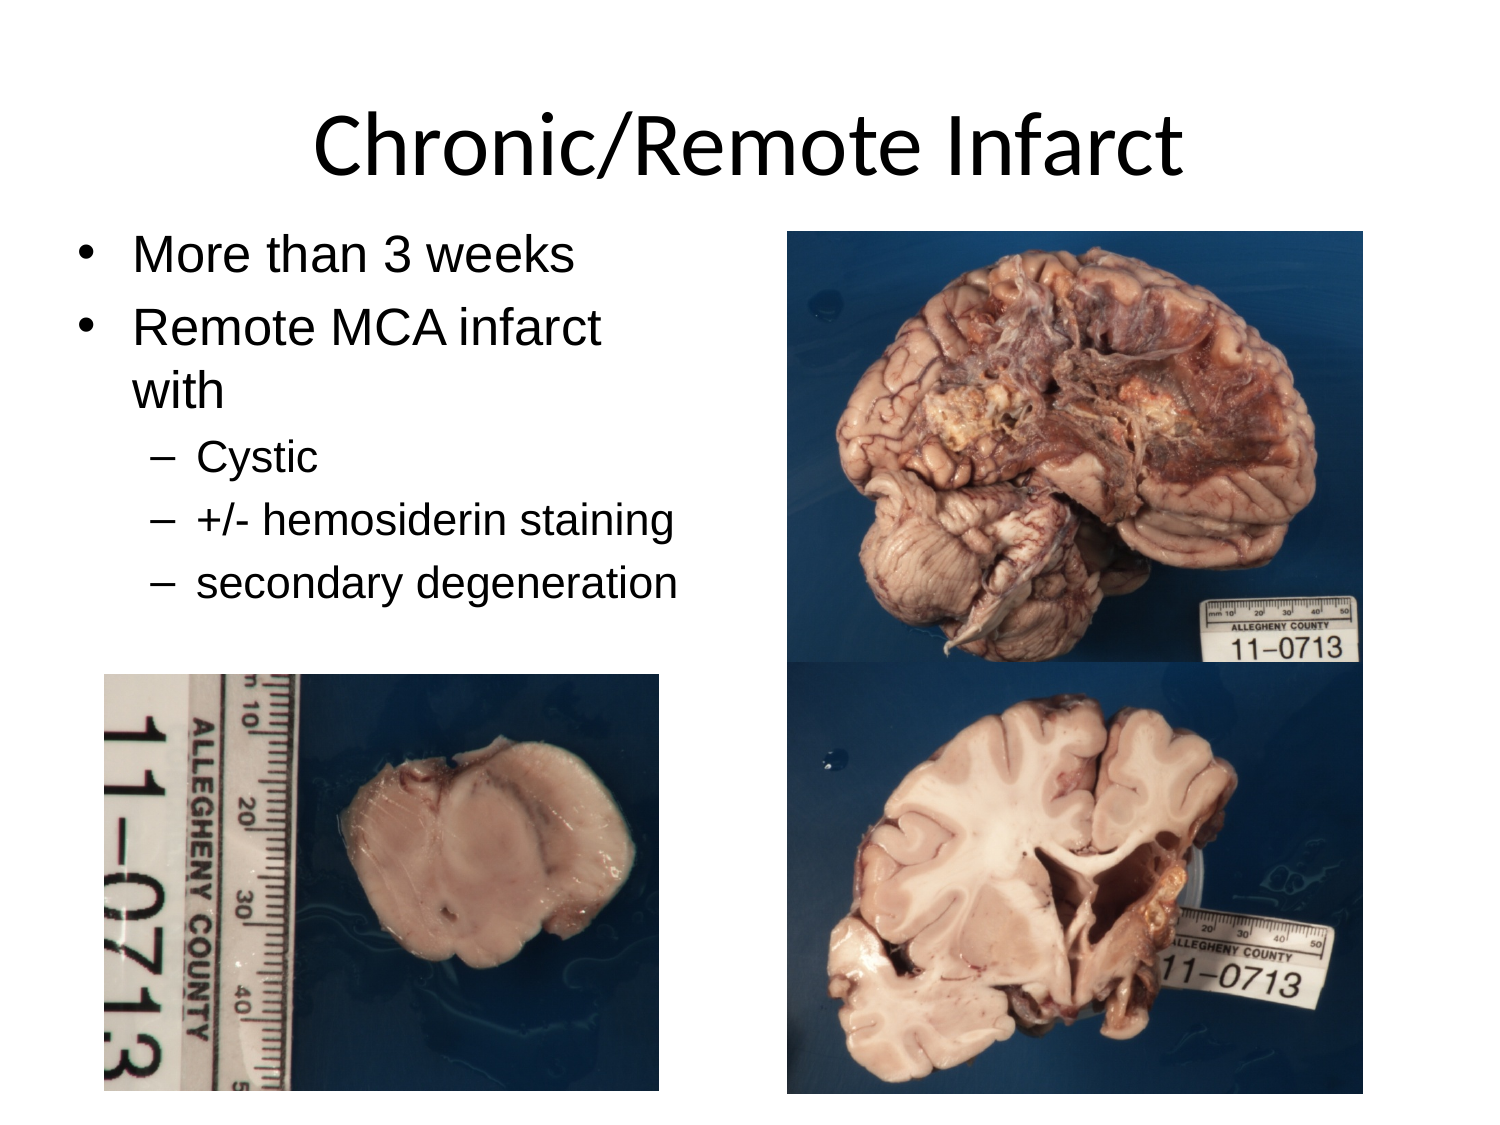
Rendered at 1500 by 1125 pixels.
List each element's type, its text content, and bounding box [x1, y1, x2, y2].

list More than 3 weeks Remote MCA infarct with Cystic +/- hemosiderin staining secondary degeneration [62, 212, 725, 675]
picture [787, 230, 1363, 1094]
title Chronic/Remote Infarct [75, 45, 1425, 233]
picture [103, 674, 659, 1091]
